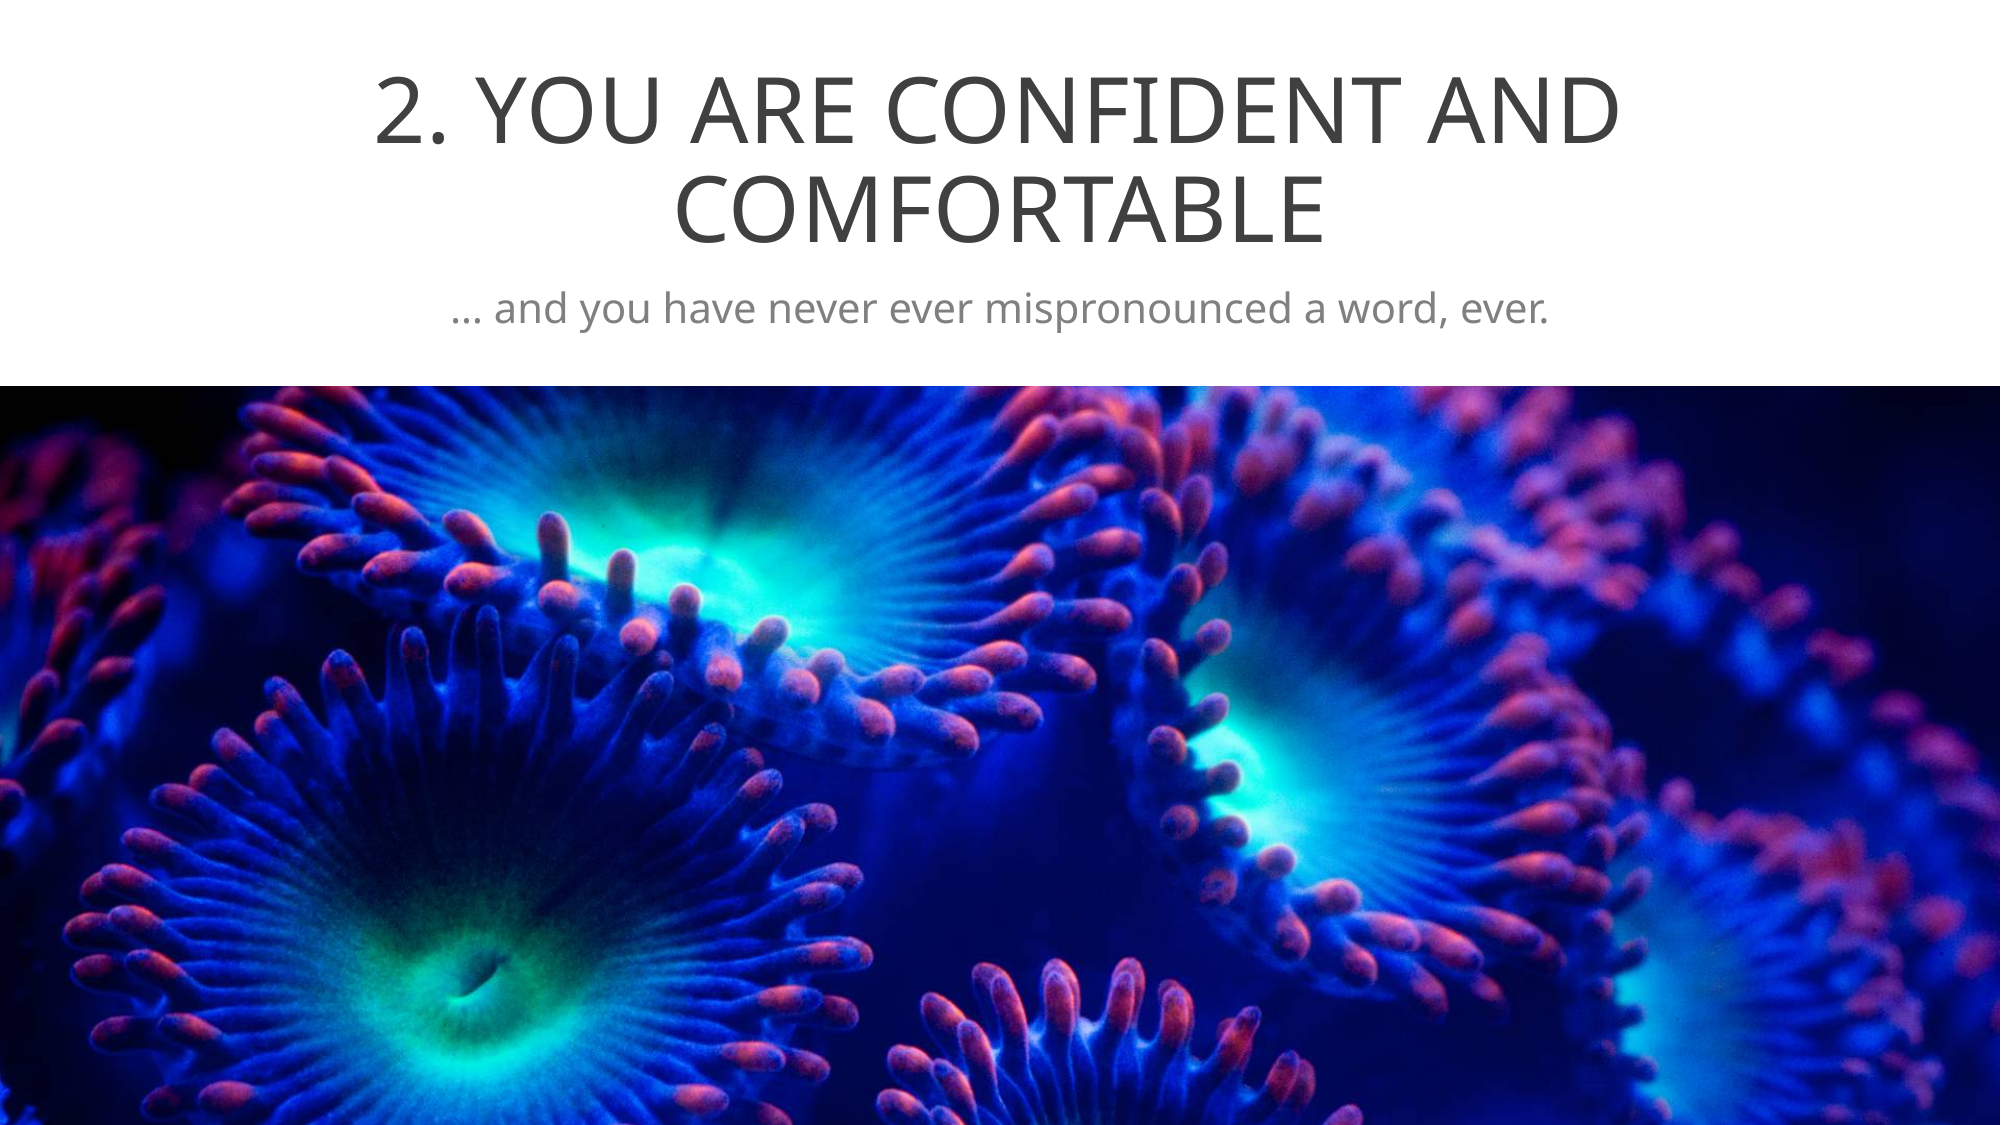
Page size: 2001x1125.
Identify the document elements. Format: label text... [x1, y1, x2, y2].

title 2. You are confident and comfortable [62, 45, 1938, 270]
subtitle … and you have never ever mispronounced a word, ever. [62, 280, 1938, 356]
picture [0, 386, 2000, 1125]
